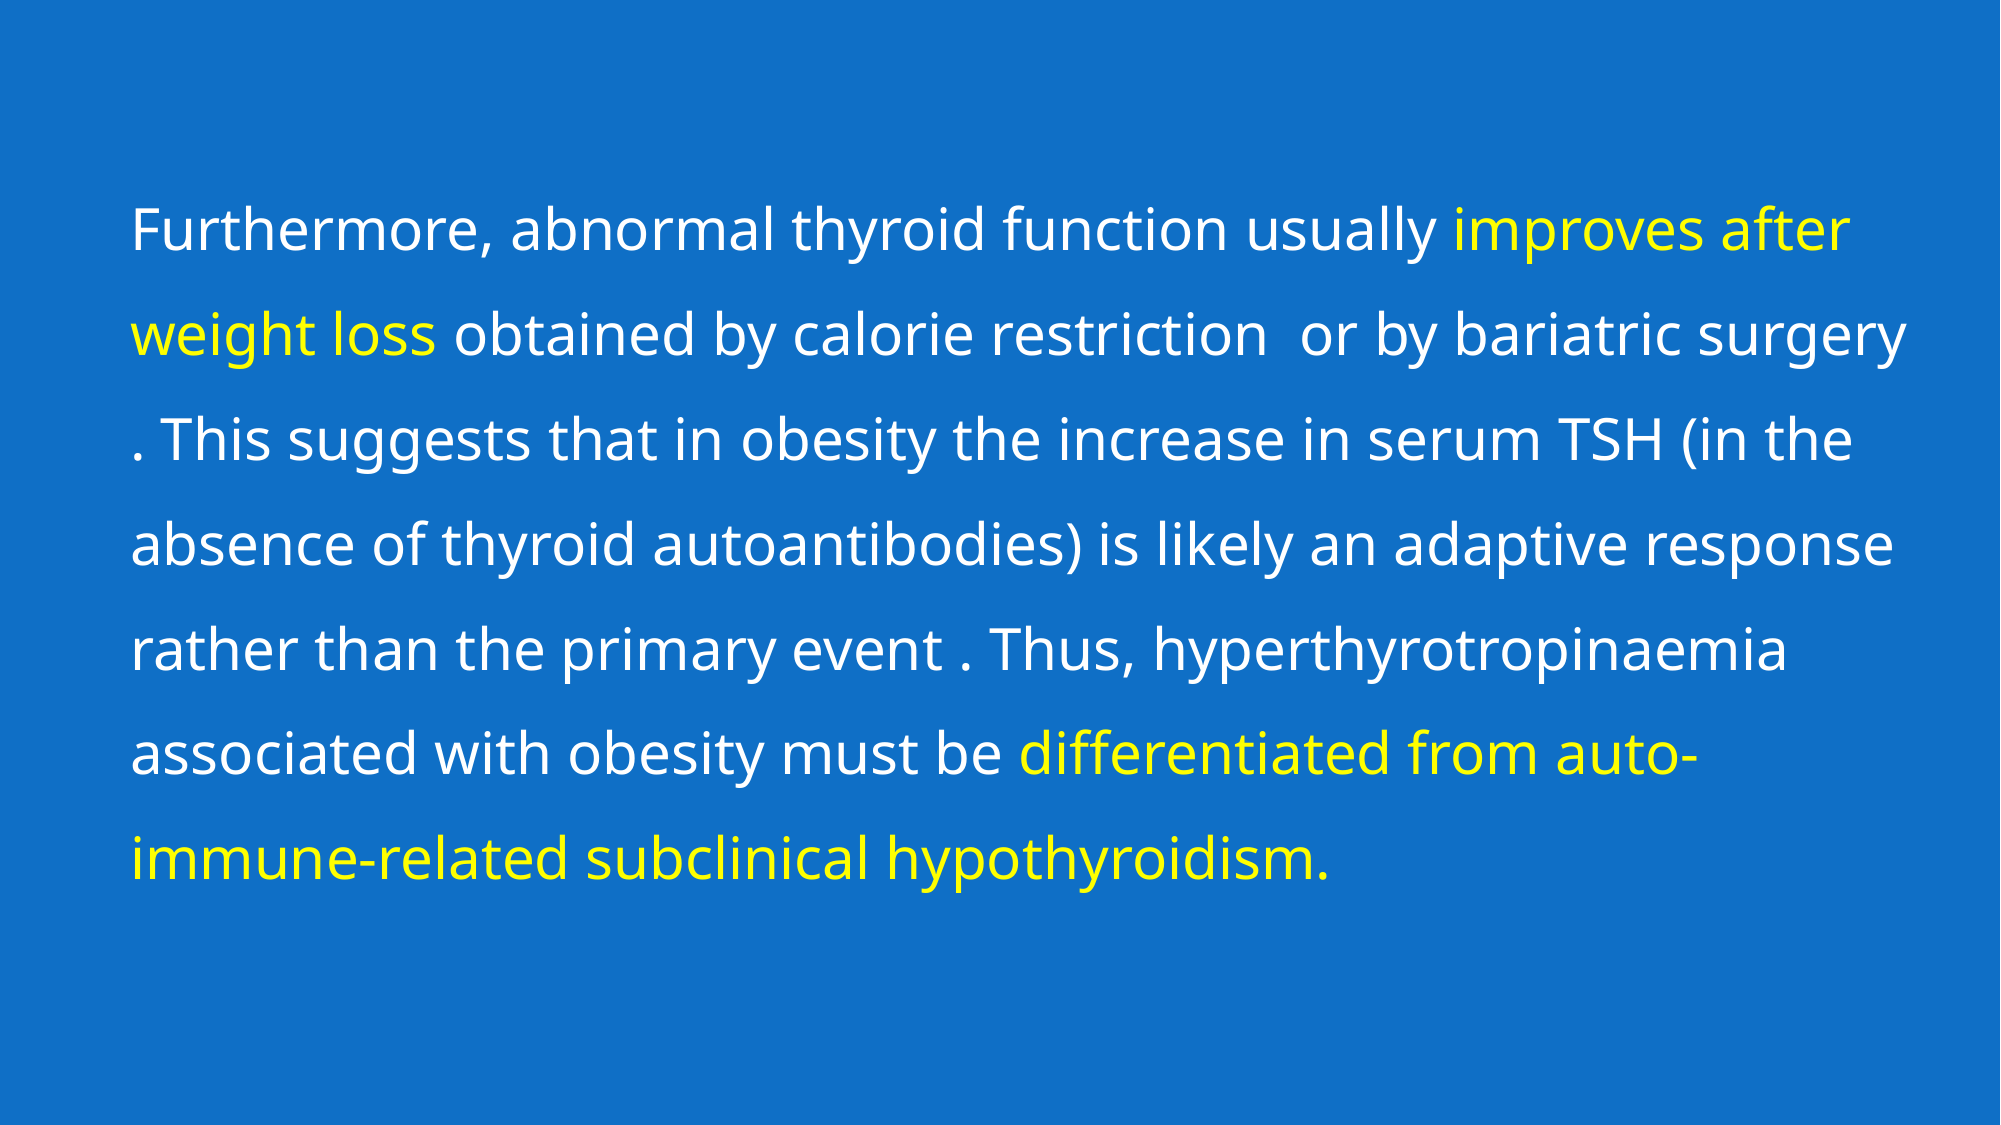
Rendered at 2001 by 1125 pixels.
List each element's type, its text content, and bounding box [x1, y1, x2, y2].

text_box Furthermore, abnormal thyroid function usually improves after weight loss obtained by calorie restriction or by bariatric surgery . This suggests that in obesity the increase in serum TSH (in the absence of thyroid autoantibodies) is likely an adaptive response rather than the primary event . Thus, hyperthyrotropinaemia associated with obesity must be differentiated from auto-immune-related subclinical hypothyroidism. [115, 149, 1934, 899]
